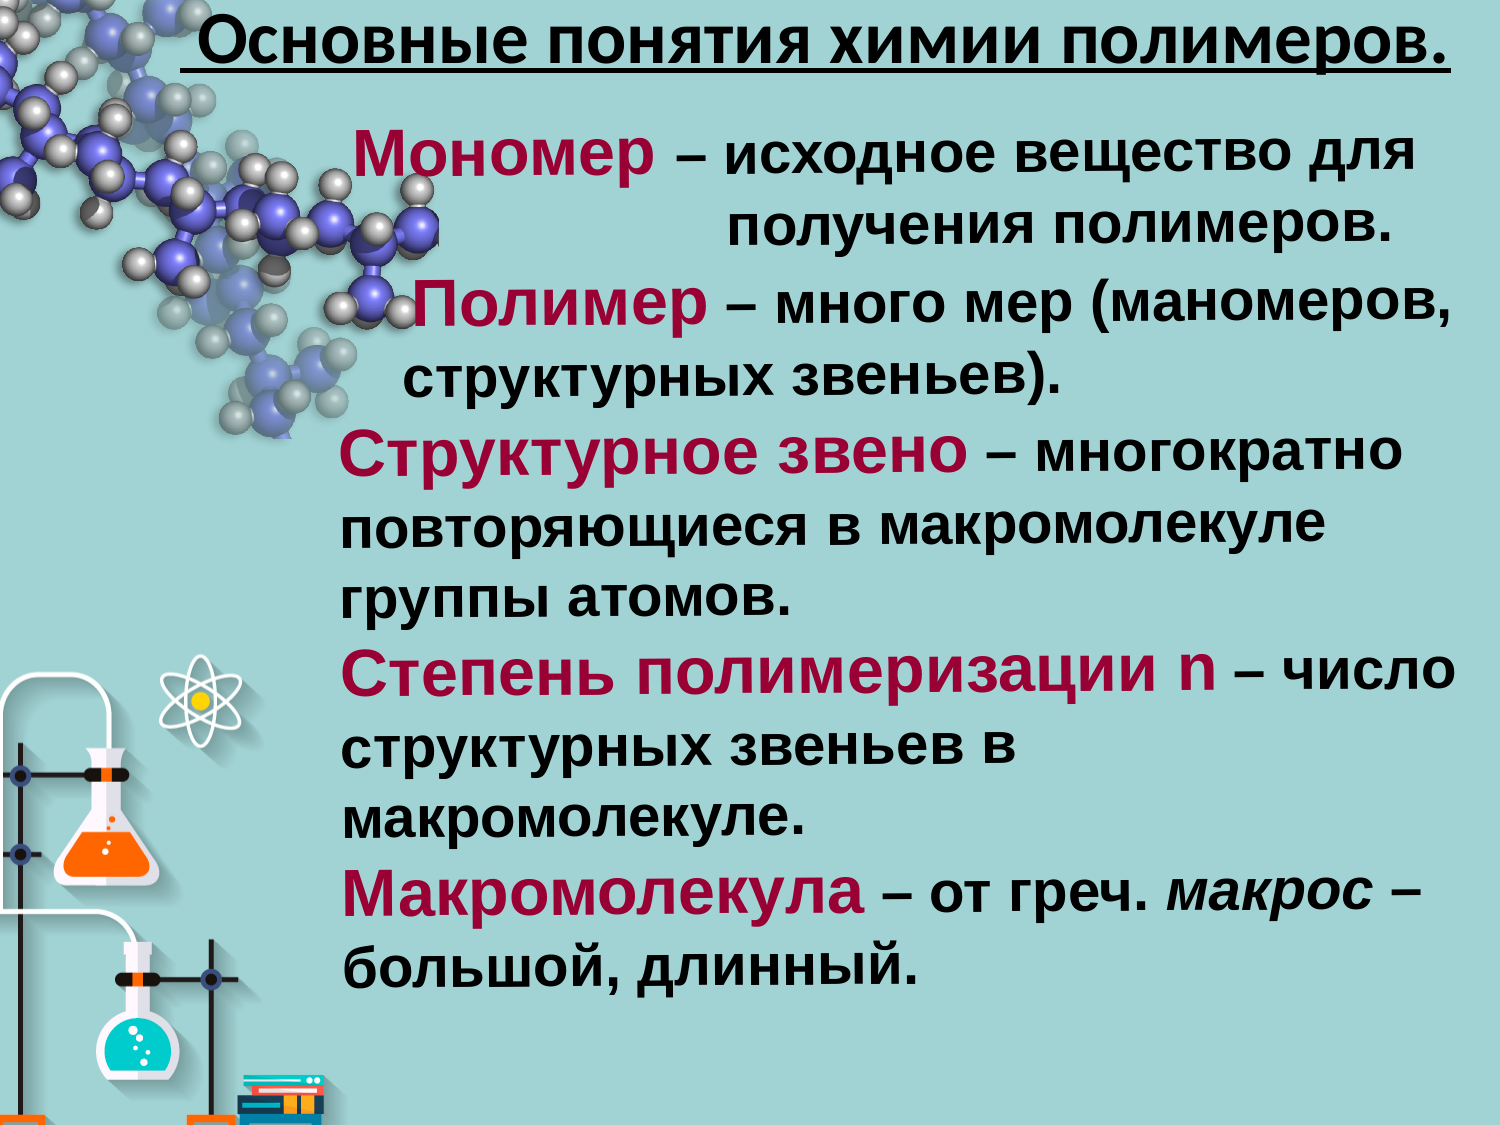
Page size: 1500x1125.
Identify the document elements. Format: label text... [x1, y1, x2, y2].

text_box Основные понятия химии полимеров. [440, 0, 1489, 154]
text_box Мономер – исходное вещество для получения полимеров. Полимер – много мер (маномеров, структурных звеньев). Структурное звено – многократно повторяющиеся в макромолекуле группы атомов. Степень полимеризации n – число структурных звеньев в макромолекуле. Макромолекула – от греч. макрос – большой, длинный. [323, 94, 1489, 1008]
picture [0, 0, 1500, 1125]
